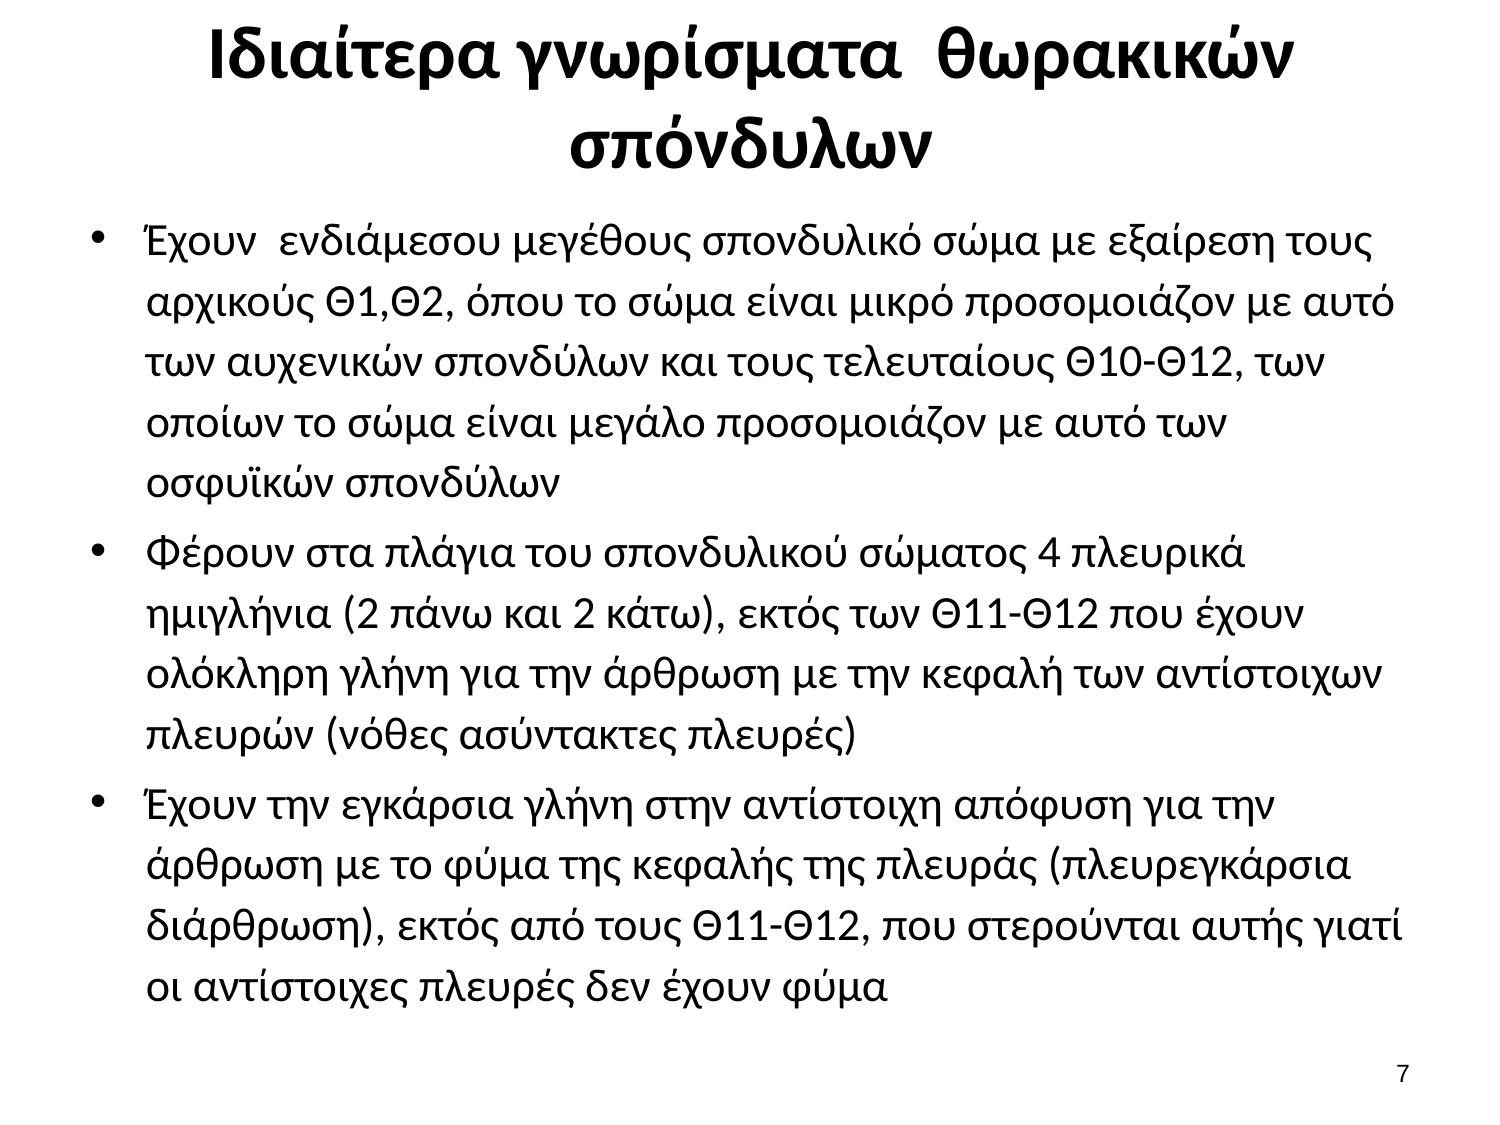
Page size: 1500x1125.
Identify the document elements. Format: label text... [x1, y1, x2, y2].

title Ιδιαίτερα γνωρίσματα θωρακικών σπόνδυλων [76, 19, 1427, 169]
list Έχουν ενδιάμεσου μεγέθους σπονδυλικό σώμα με εξαίρεση τους αρχικούς Θ1,Θ2, όπου το σώμα είναι μικρό προσομοιάζον με αυτό των αυχενικών σπονδύλων και τους τελευταίους Θ10-Θ12, των οποίων το σώμα είναι μεγάλο προσομοιάζον με αυτό των οσφυϊκών σπονδύλων Φέρουν στα πλάγια του σπονδυλικού σώματος 4 πλευρικά ημιγλήνια (2 πάνω και 2 κάτω), εκτός των Θ11-Θ12 που έχουν ολόκληρη γλήνη για την άρθρωση με την κεφαλή των αντίστοιχων πλευρών (νόθες ασύντακτες πλευρές) Έχουν την εγκάρσια γλήνη στην αντίστοιχη απόφυση για την άρθρωση με το φύμα της κεφαλής της πλευράς (πλευρεγκάρσια διάρθρωση), εκτός από τους Θ11-Θ12, που στερούνται αυτής γιατί οι αντίστοιχες πλευρές δεν έχουν φύμα [75, 196, 1425, 1024]
slide_number 6 [1074, 1042, 1425, 1103]
